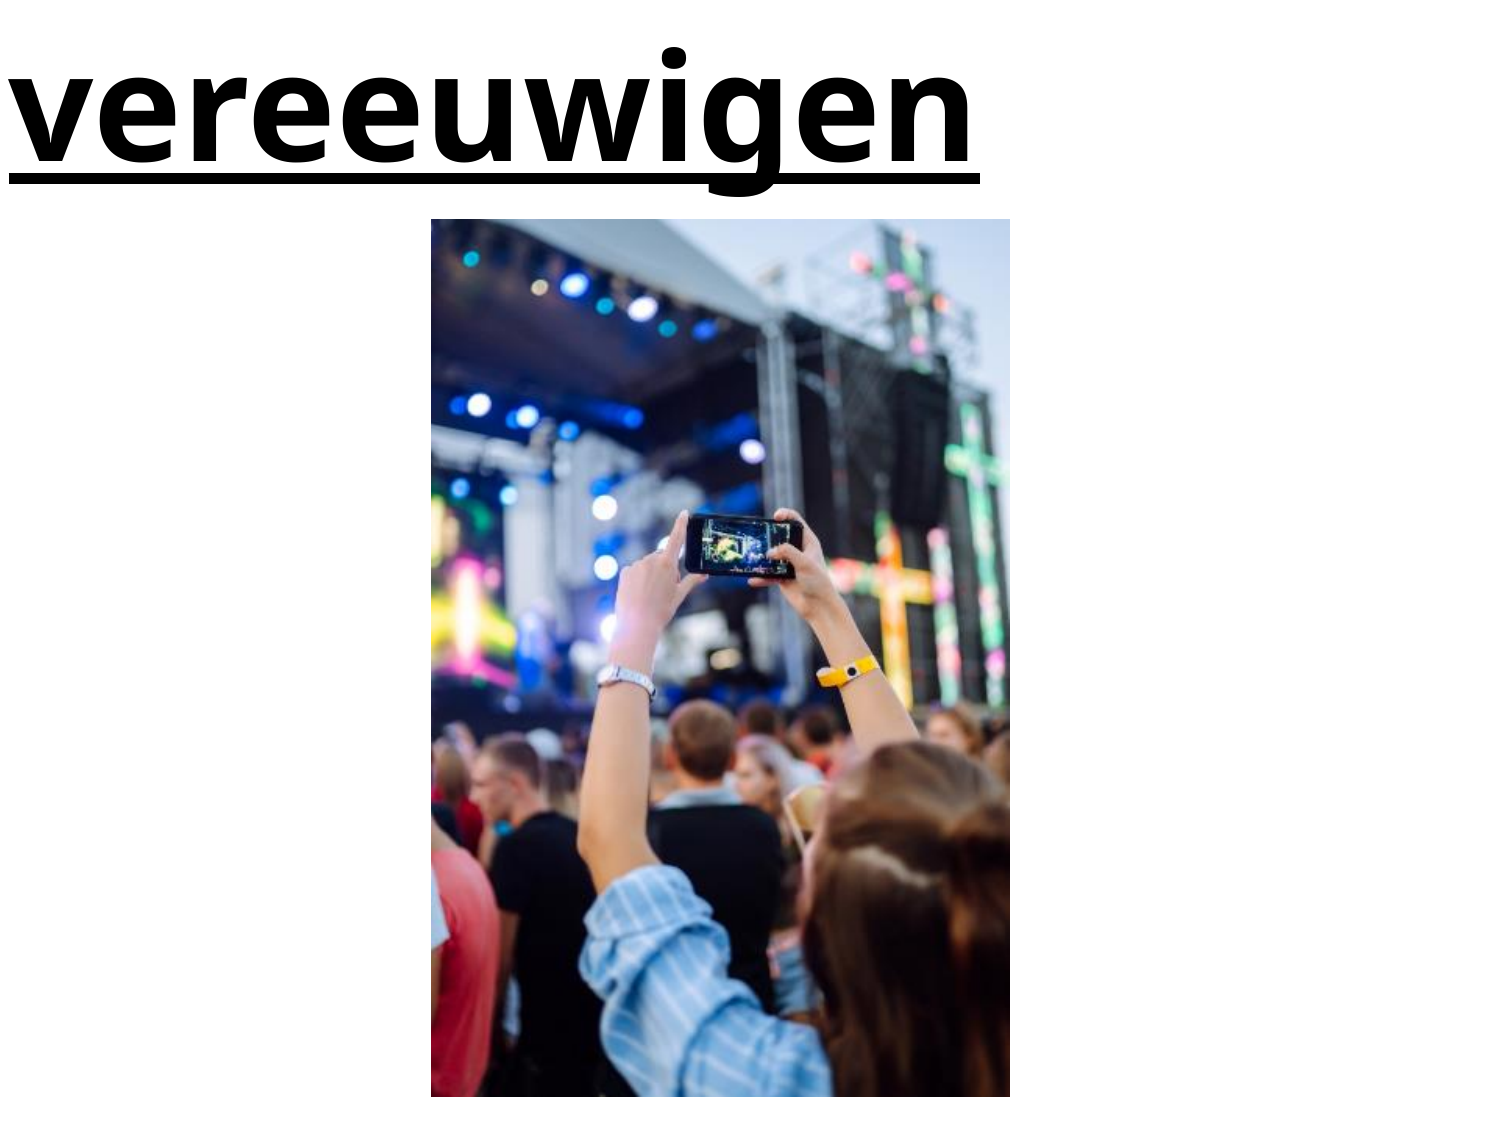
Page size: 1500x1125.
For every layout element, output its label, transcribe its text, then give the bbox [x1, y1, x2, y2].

picture [430, 219, 1011, 1098]
text_box vereeuwigen [0, 4, 1500, 199]
